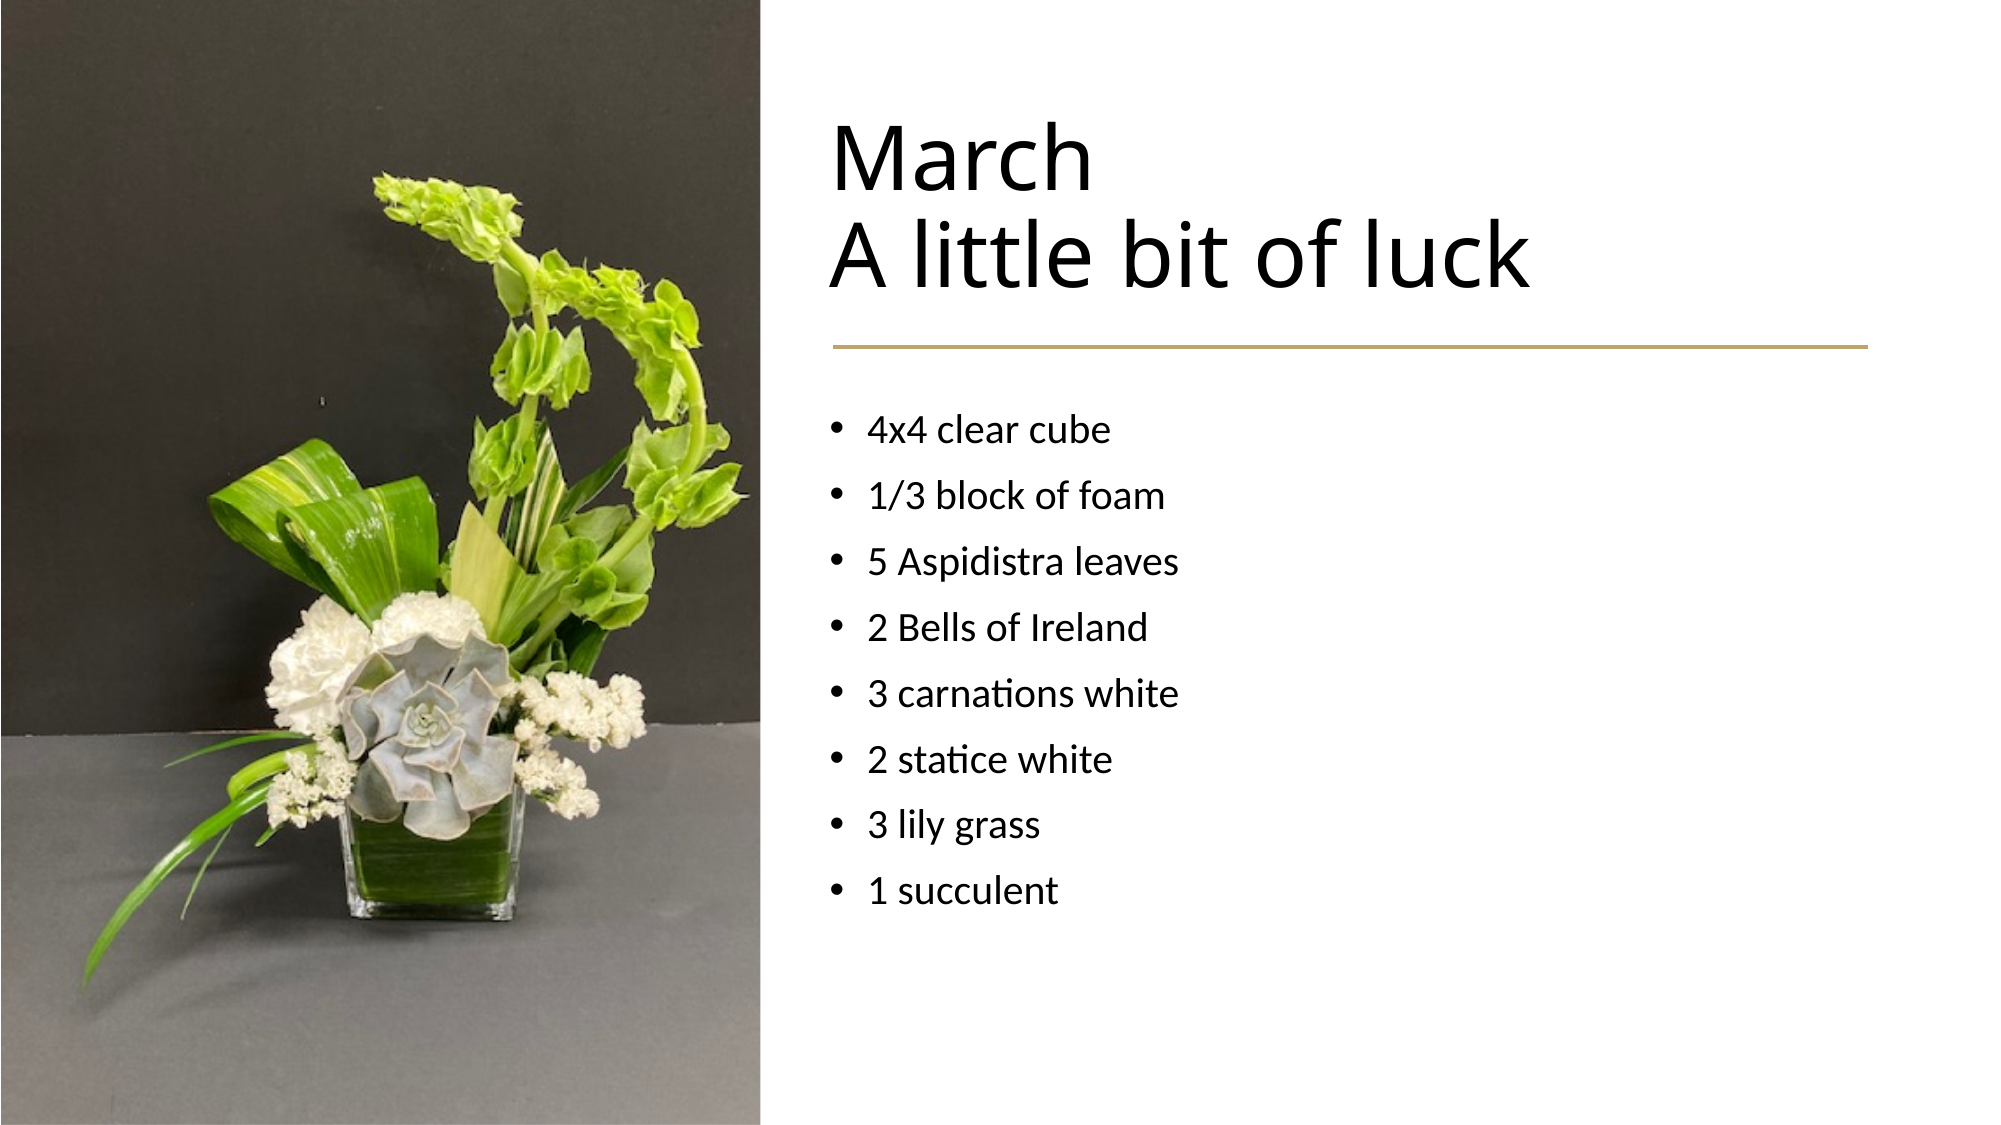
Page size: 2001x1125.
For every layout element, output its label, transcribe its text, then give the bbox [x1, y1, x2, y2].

title March A little bit of luck [814, 103, 1895, 315]
picture [0, 1, 943, 1124]
list 4x4 clear cube 1/3 block of foam 5 Aspidistra leaves 2 Bells of Ireland 3 carnations white 2 statice white 3 lily grass 1 succulent [814, 399, 1895, 1021]
